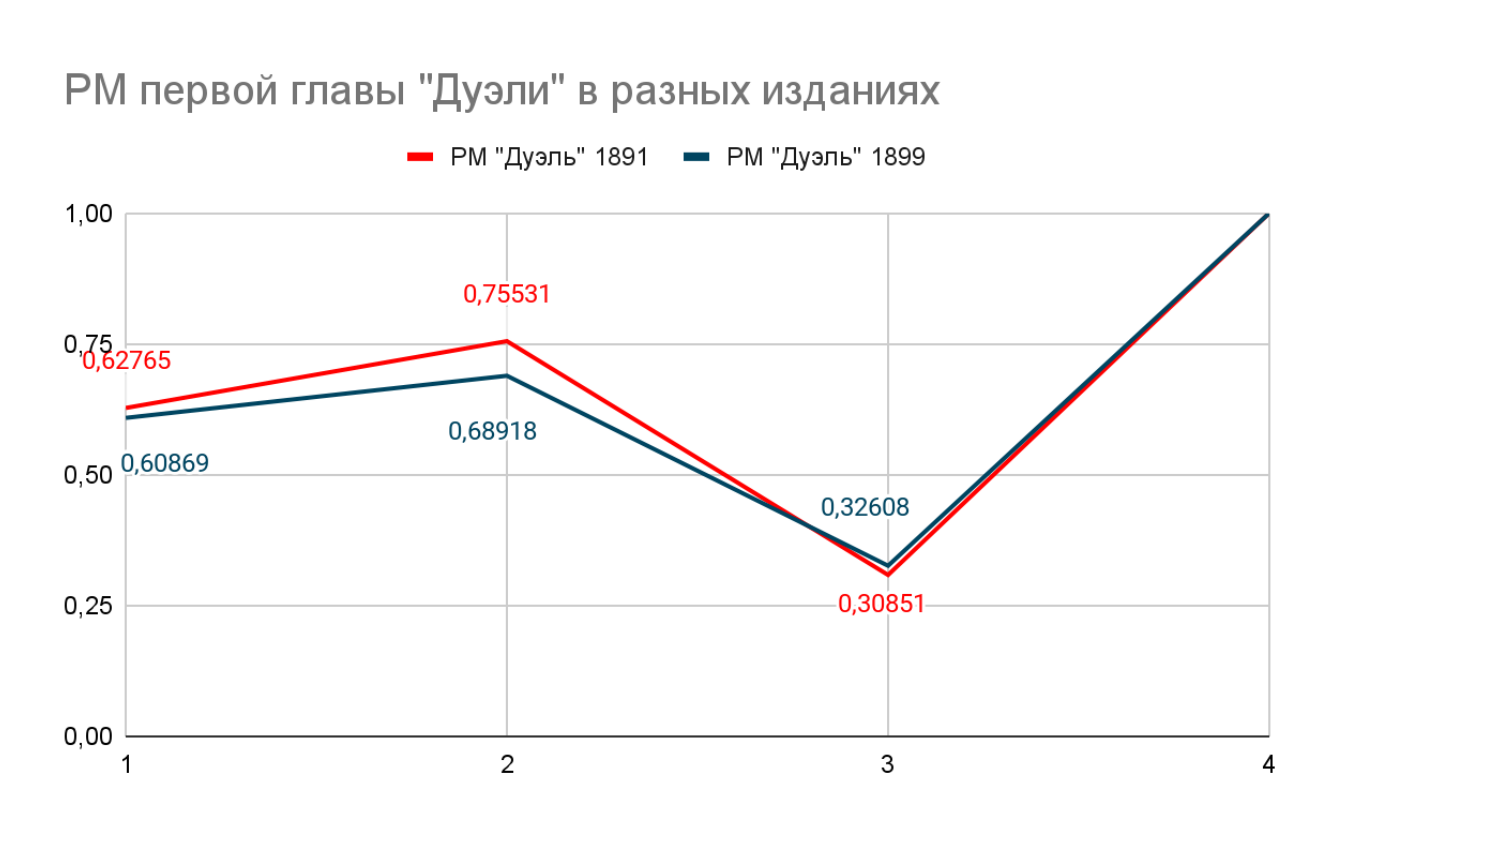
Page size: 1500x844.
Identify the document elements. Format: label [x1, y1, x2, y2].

picture [24, 24, 1309, 819]
